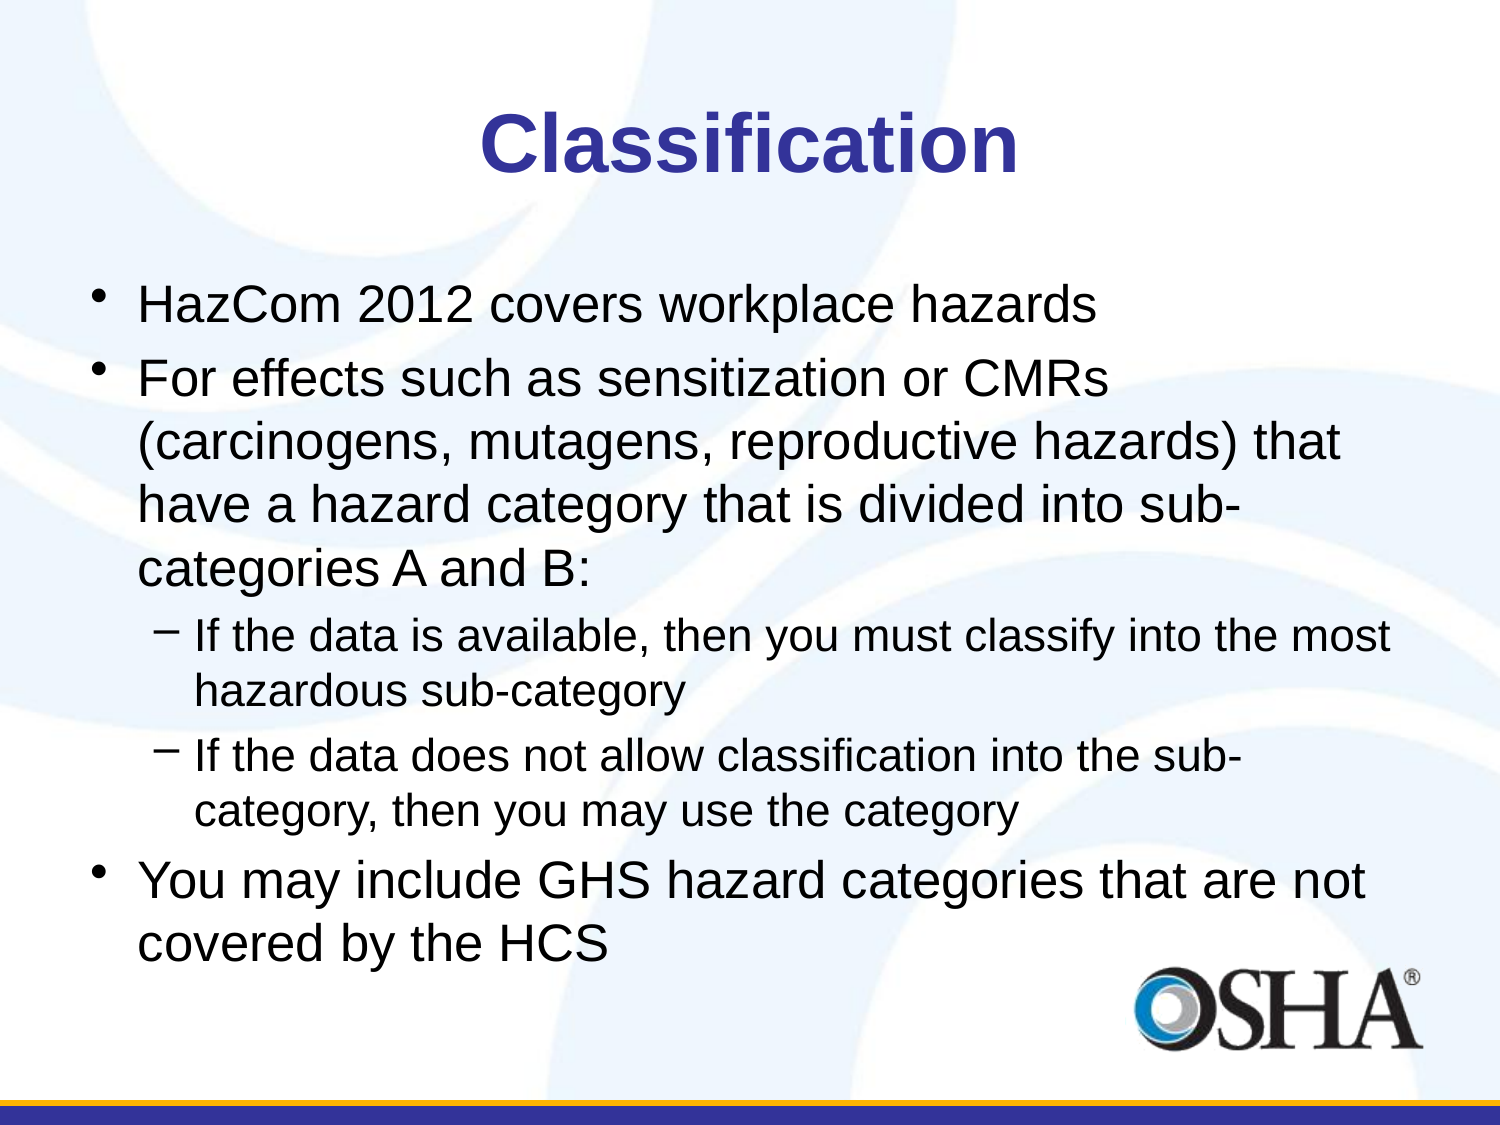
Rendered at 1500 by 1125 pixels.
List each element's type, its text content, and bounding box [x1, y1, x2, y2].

picture [0, 0, 1500, 1100]
list HazCom 2012 covers workplace hazards For effects such as sensitization or CMRs (carcinogens, mutagens, reproductive hazards) that have a hazard category that is divided into sub-categories A and B: If the data is available, then you must classify into the most hazardous sub-category If the data does not allow classification into the sub-category, then you may use the category You may include GHS hazard categories that are not covered by the HCS [75, 262, 1425, 988]
title Classification [75, 45, 1425, 233]
